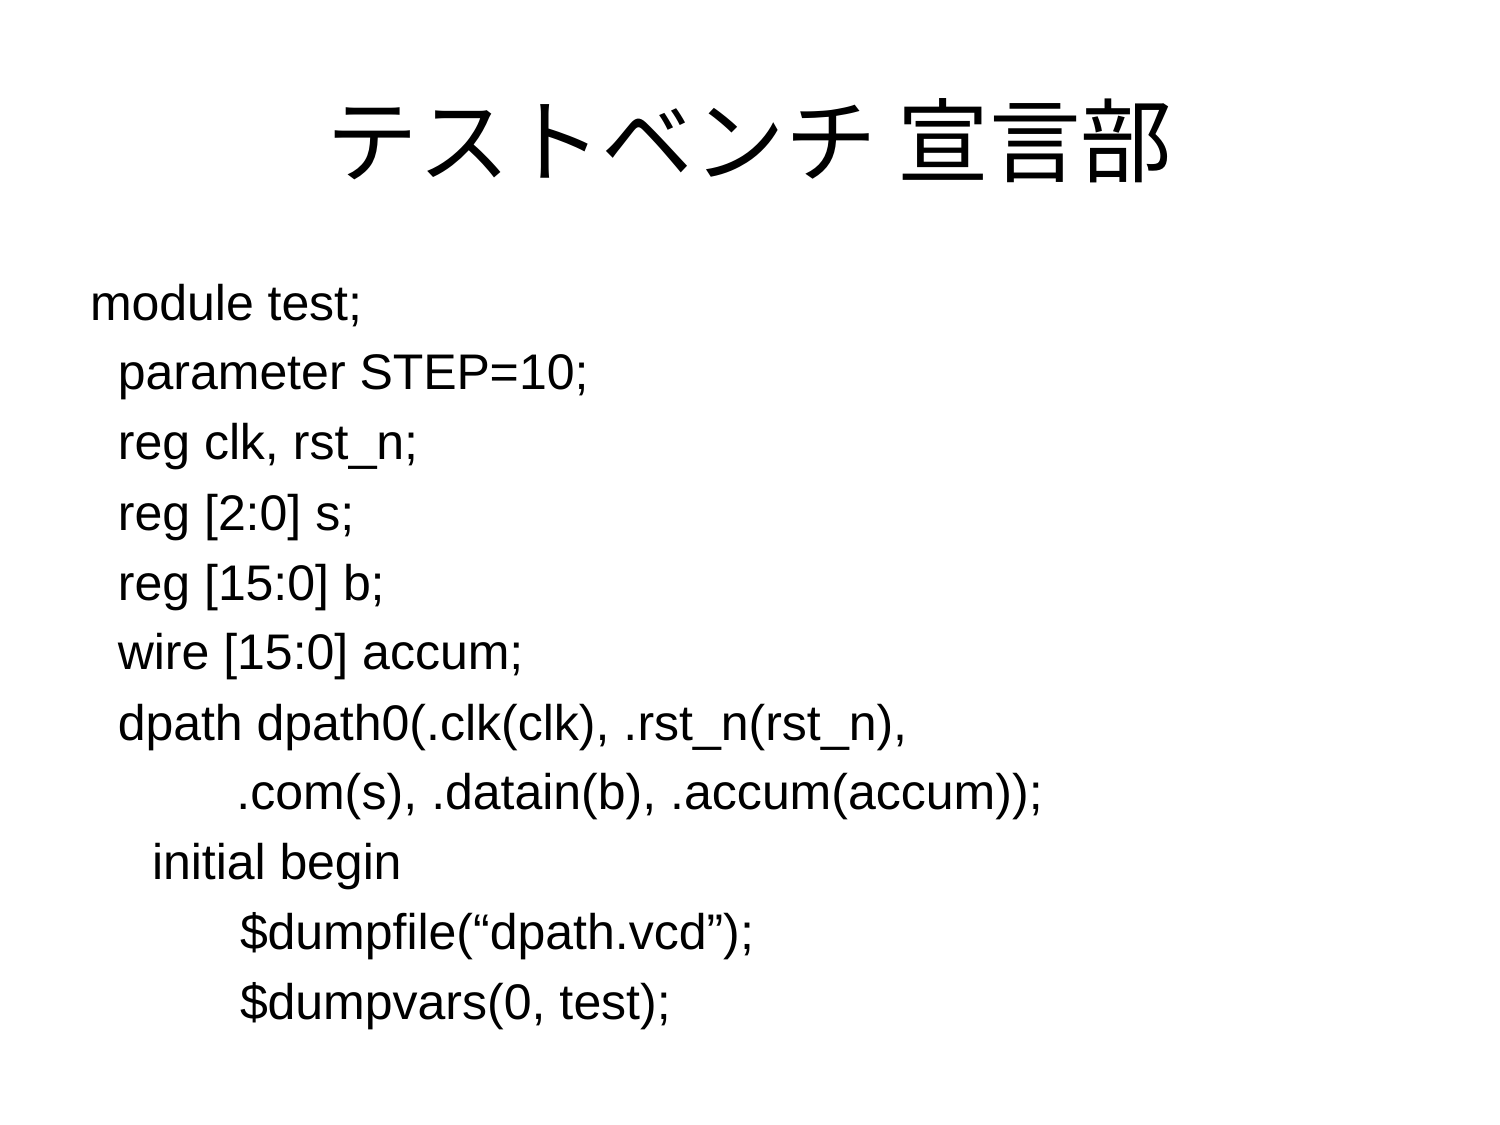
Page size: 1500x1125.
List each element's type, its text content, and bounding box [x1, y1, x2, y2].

title テストベンチ 宣言部 [75, 45, 1425, 233]
list module test; parameter STEP=10; reg clk, rst_n; reg [2:0] s; reg [15:0] b; wire [15:0] accum; dpath dpath0(.clk(clk), .rst_n(rst_n), .com(s), .datain(b), .accum(accum)); initial begin $dumpfile(“dpath.vcd”); $dumpvars(0, test); [75, 262, 1425, 1005]
